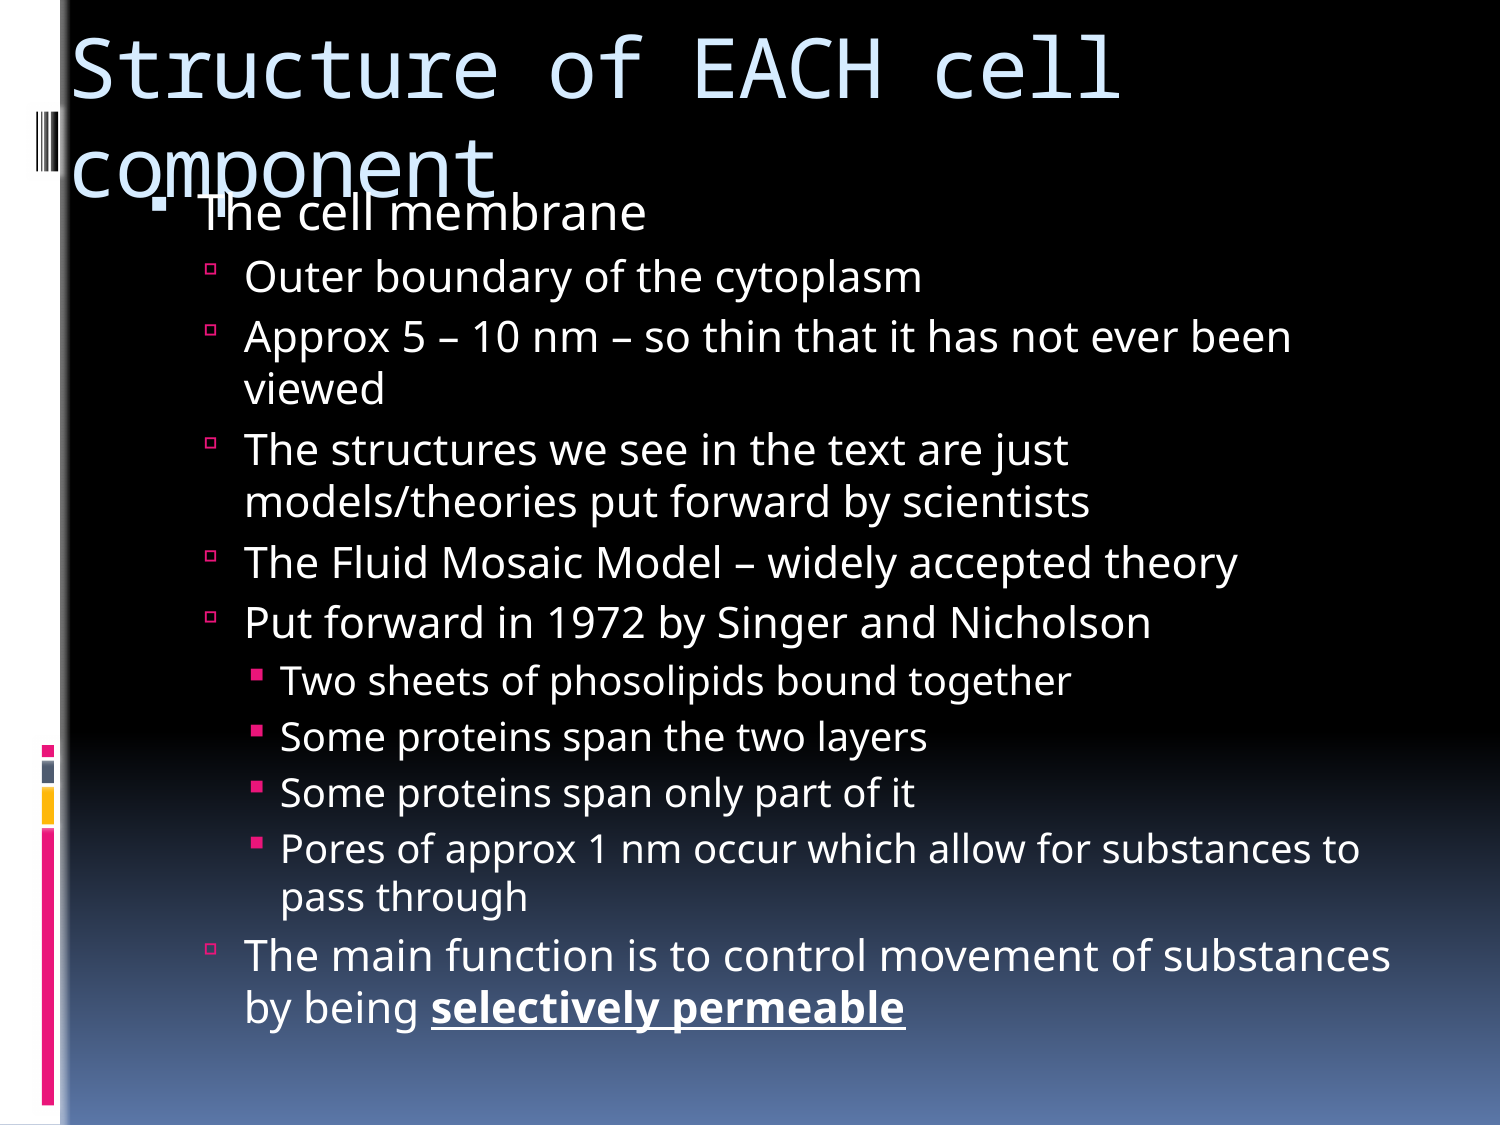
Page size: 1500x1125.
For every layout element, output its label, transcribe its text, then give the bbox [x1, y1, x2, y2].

title Structure of EACH cell component [53, 7, 1500, 158]
list The cell membrane Outer boundary of the cytoplasm Approx 5 – 10 nm – so thin that it has not ever been viewed The structures we see in the text are just models/theories put forward by scientists The Fluid Mosaic Model – widely accepted theory Put forward in 1972 by Singer and Nicholson Two sheets of phosolipids bound together Some proteins span the two layers Some proteins span only part of it Pores of approx 1 nm occur which allow for substances to pass through The main function is to control movement of substances by being selectively permeable [123, 172, 1425, 1043]
